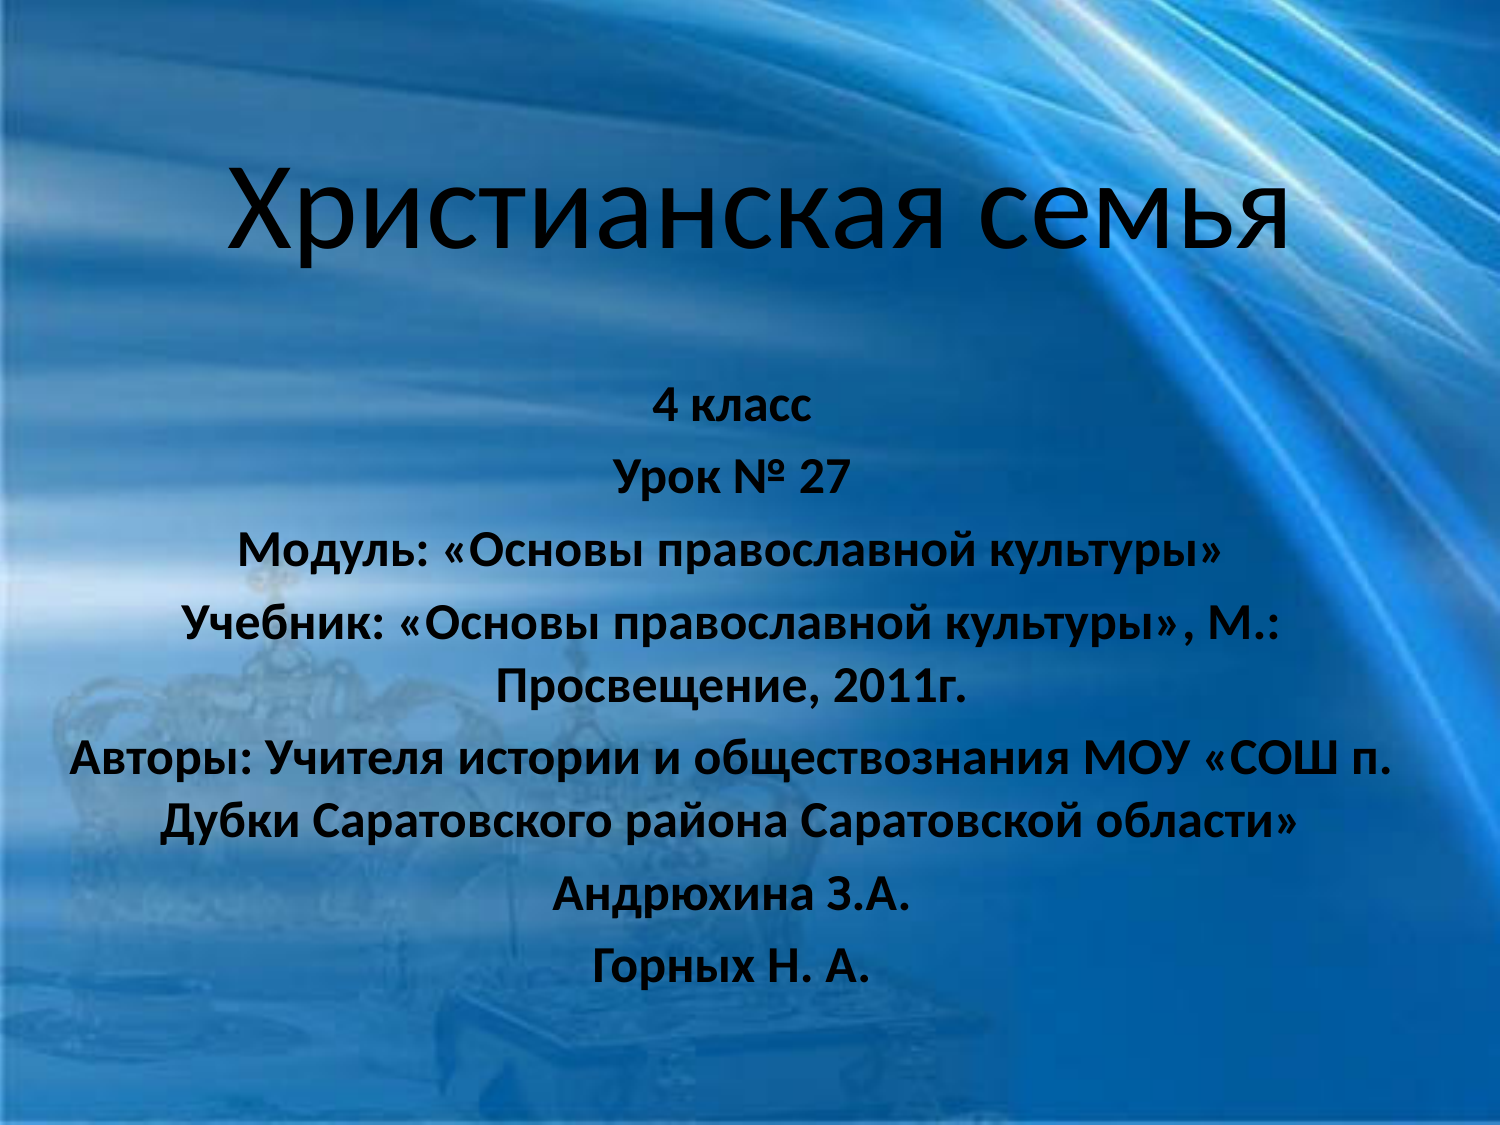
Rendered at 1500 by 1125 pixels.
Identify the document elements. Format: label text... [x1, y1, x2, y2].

title Христианская семья [123, 78, 1399, 320]
picture [0, 0, 1500, 1125]
subtitle 4 класс Урок № 27 Модуль: «Основы православной культуры» Учебник: «Основы православной культуры», М.: Просвещение, 2011г. Авторы: Учителя истории и обществознания МОУ «СОШ п. Дубки Саратовского района Саратовской области» Андрюхина З.А. Горных Н. А. [41, 361, 1424, 1016]
